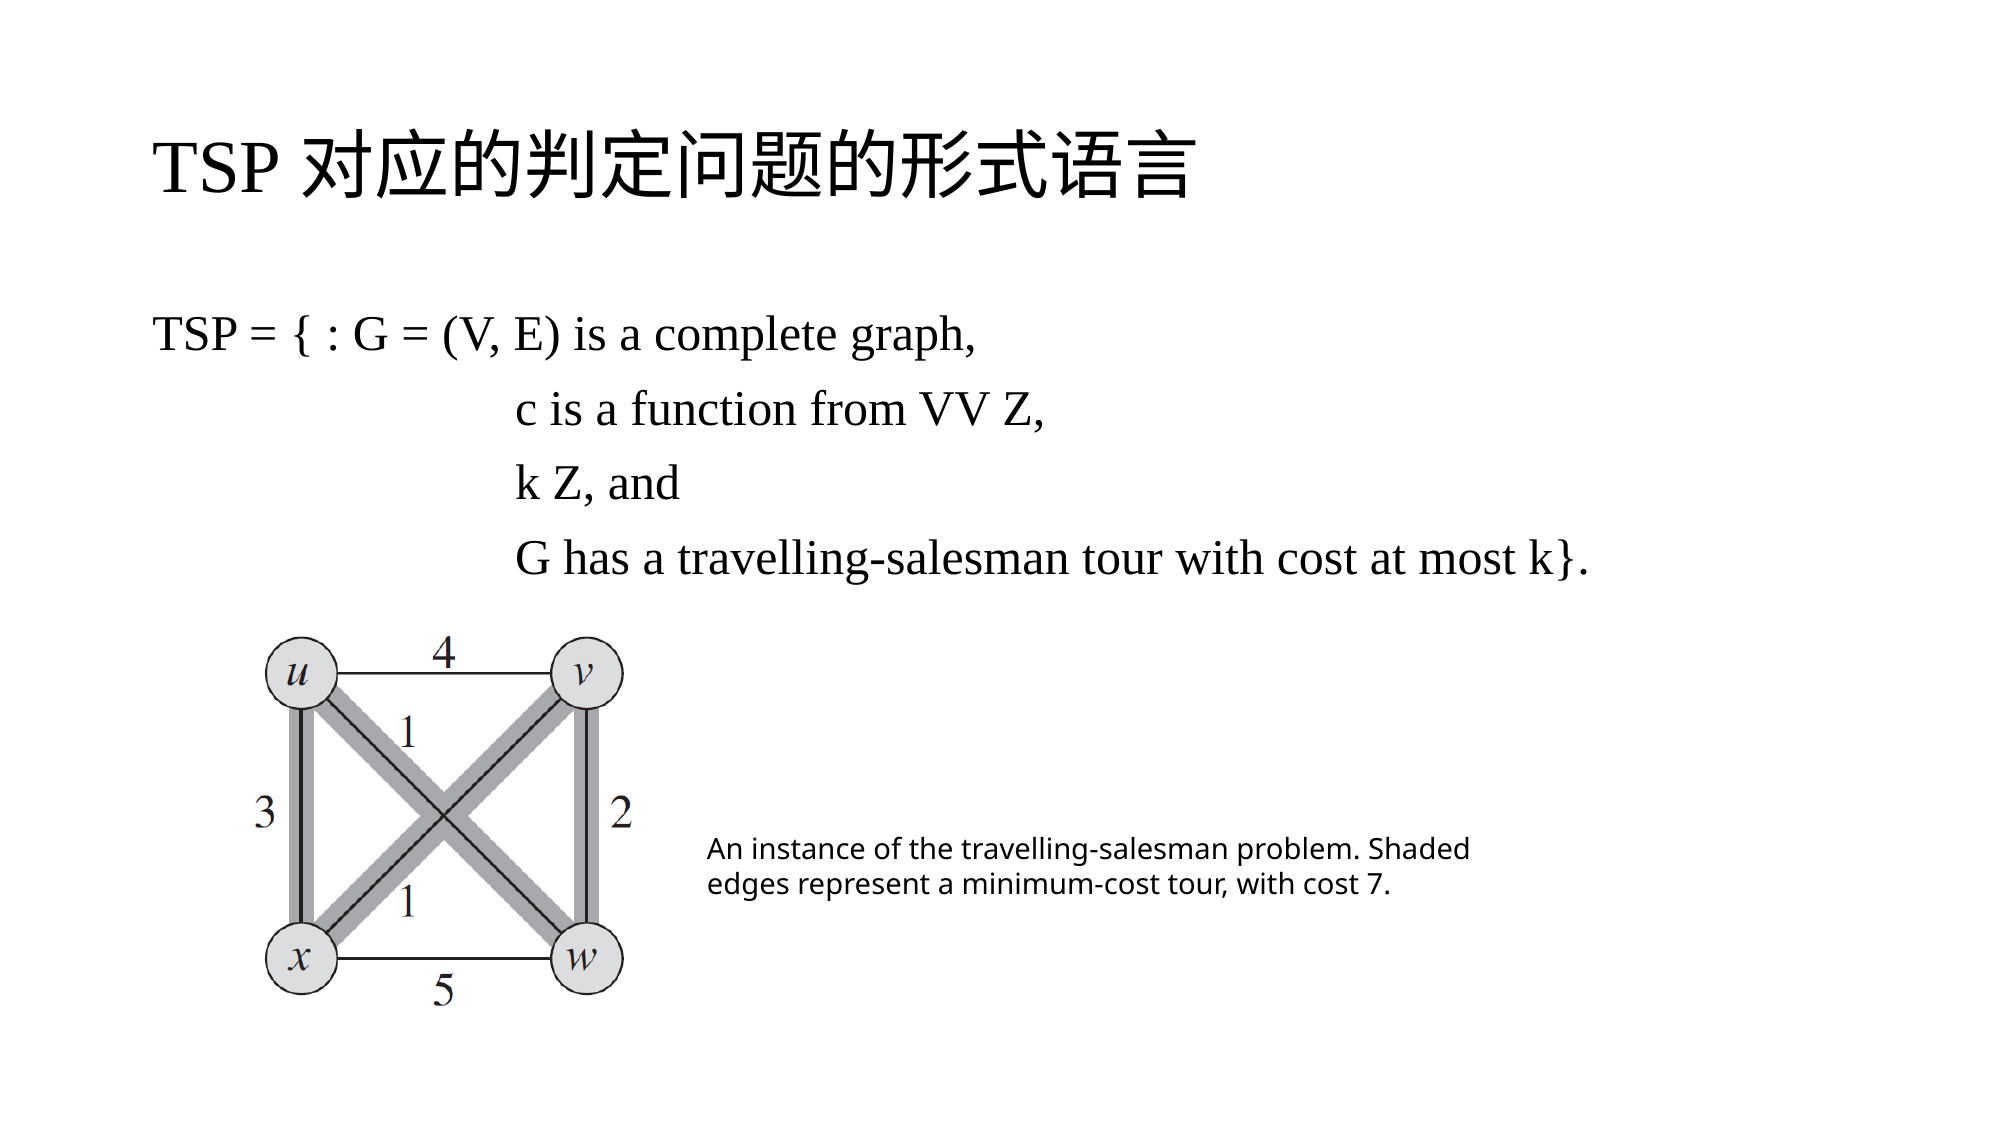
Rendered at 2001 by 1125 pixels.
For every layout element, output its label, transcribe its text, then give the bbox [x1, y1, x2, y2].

title TSP对应的判定问题的形式语言 [137, 59, 1863, 278]
text_box An instance of the travelling-salesman problem. Shaded edges represent a minimum-cost tour, with cost 7. [739, 822, 1525, 908]
picture [165, 592, 739, 1063]
